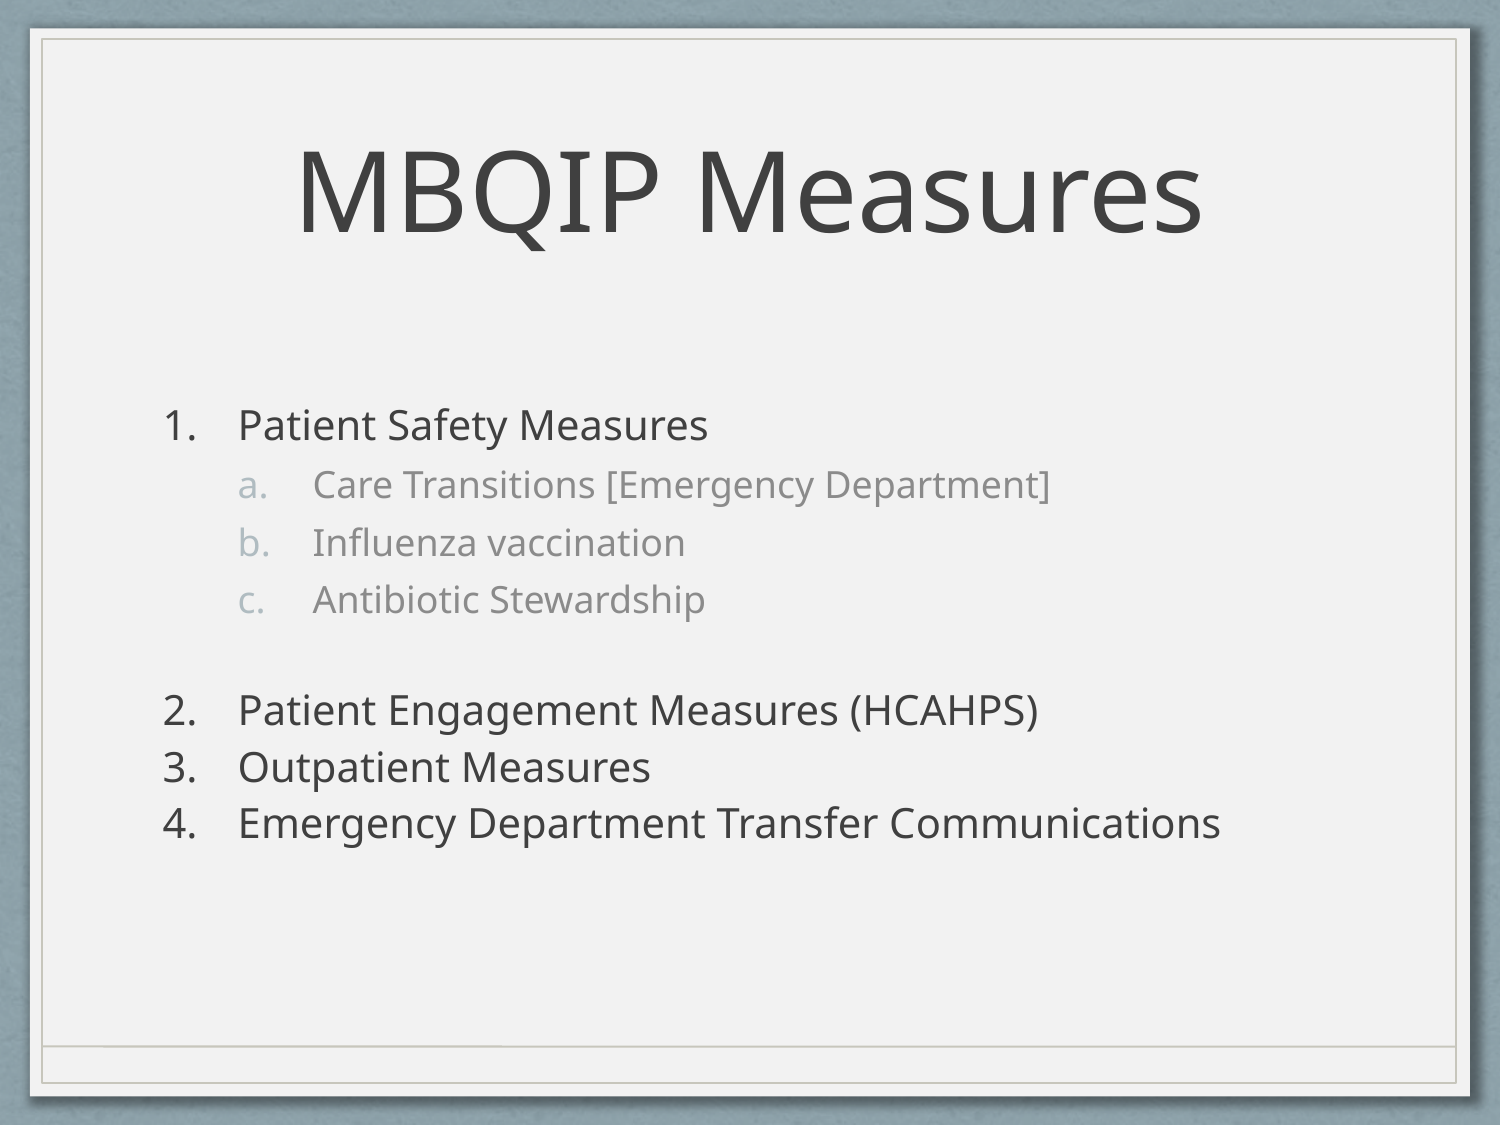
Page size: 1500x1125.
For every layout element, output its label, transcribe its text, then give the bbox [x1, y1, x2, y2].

list Patient Safety Measures Care Transitions [Emergency Department] Influenza vaccination Antibiotic Stewardship Patient Engagement Measures (HCAHPS) Outpatient Measures Emergency Department Transfer Communications [147, 335, 1353, 930]
title MBQIP Measures [147, 133, 1353, 263]
